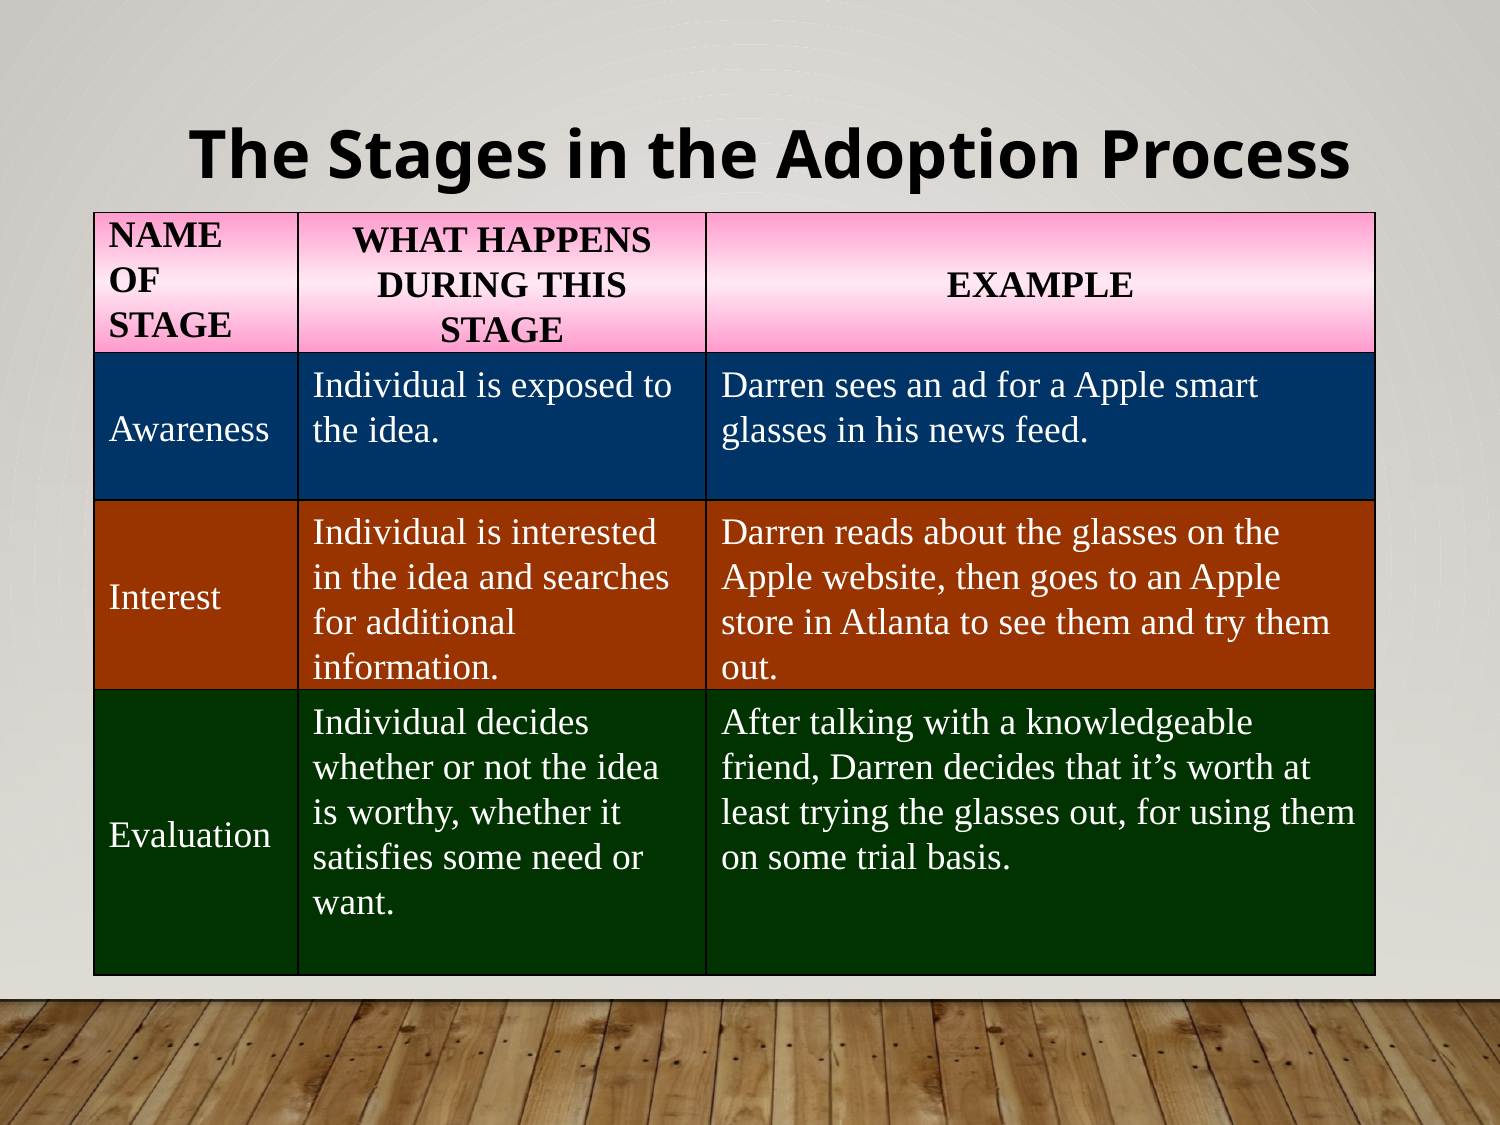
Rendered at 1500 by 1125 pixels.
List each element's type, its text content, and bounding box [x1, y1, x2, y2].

text_box After talking with a knowledgeable friend, Darren decides that it’s worth at least trying the glasses out, for using them on some trial basis. [706, 689, 1375, 975]
text_box Darren reads about the glasses on the Apple website, then goes to an Apple store in Atlanta to see them and try them out. [706, 499, 1375, 689]
text_box Evaluation [93, 689, 297, 975]
picture [0, 999, 1500, 1125]
text_box WHAT HAPPENS DURING THIS STAGE [297, 212, 706, 352]
text_box Darren sees an ad for a Apple smart glasses in his news feed. [706, 352, 1375, 499]
text_box The Stages in the Adoption Process [104, 104, 1438, 200]
text_box Individual is exposed to the idea. [297, 352, 706, 499]
text_box Awareness [93, 352, 297, 499]
text_box EXAMPLE [706, 212, 1375, 352]
text_box Individual is interested in the idea and searches for additional information. [297, 499, 706, 689]
text_box Individual decides whether or not the idea is worthy, whether it satisfies some need or want. [297, 689, 706, 975]
text_box Interest [93, 499, 297, 689]
text_box NAME OF STAGE [93, 212, 297, 352]
